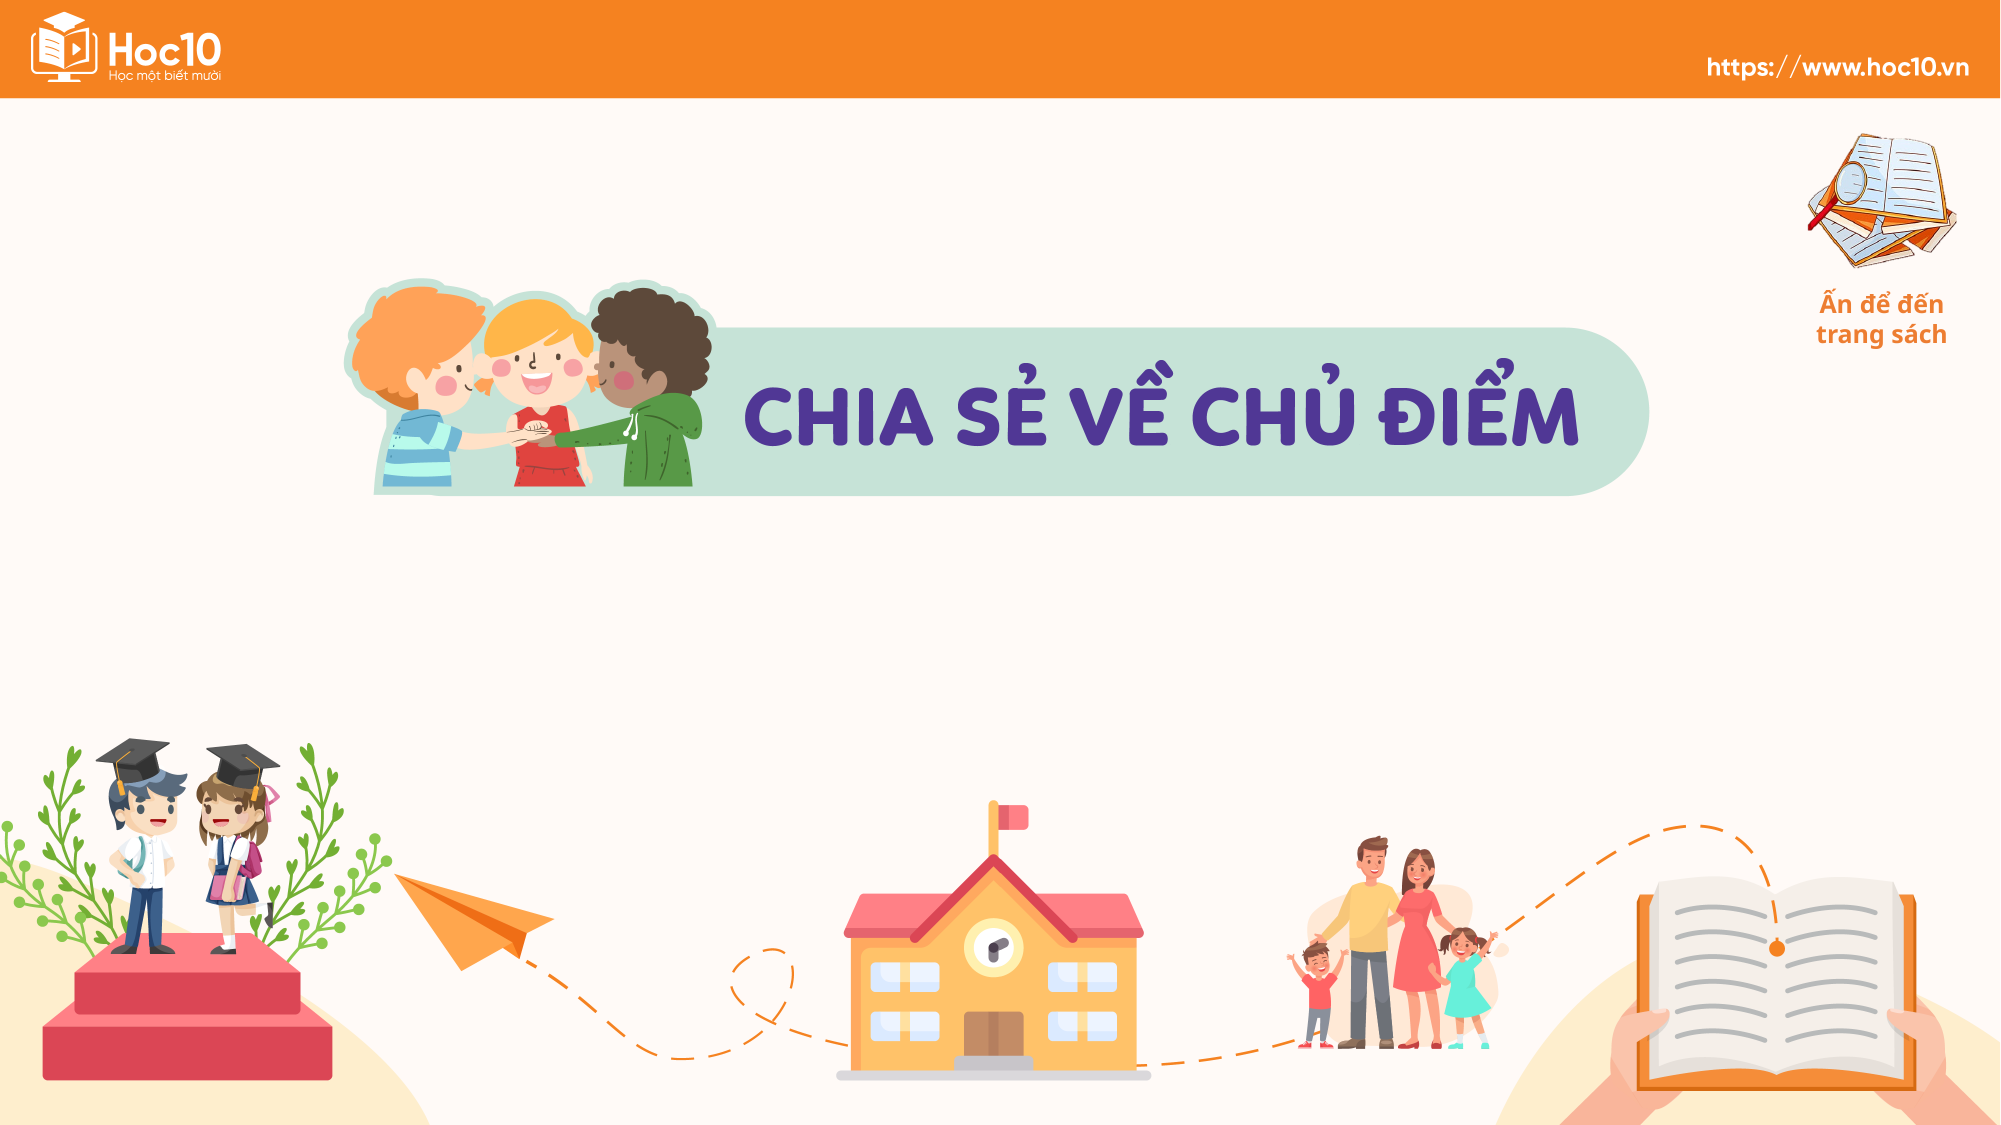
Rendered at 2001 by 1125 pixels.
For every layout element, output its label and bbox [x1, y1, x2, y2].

text_box [1782, 122, 1982, 358]
picture [0, 0, 2001, 1125]
